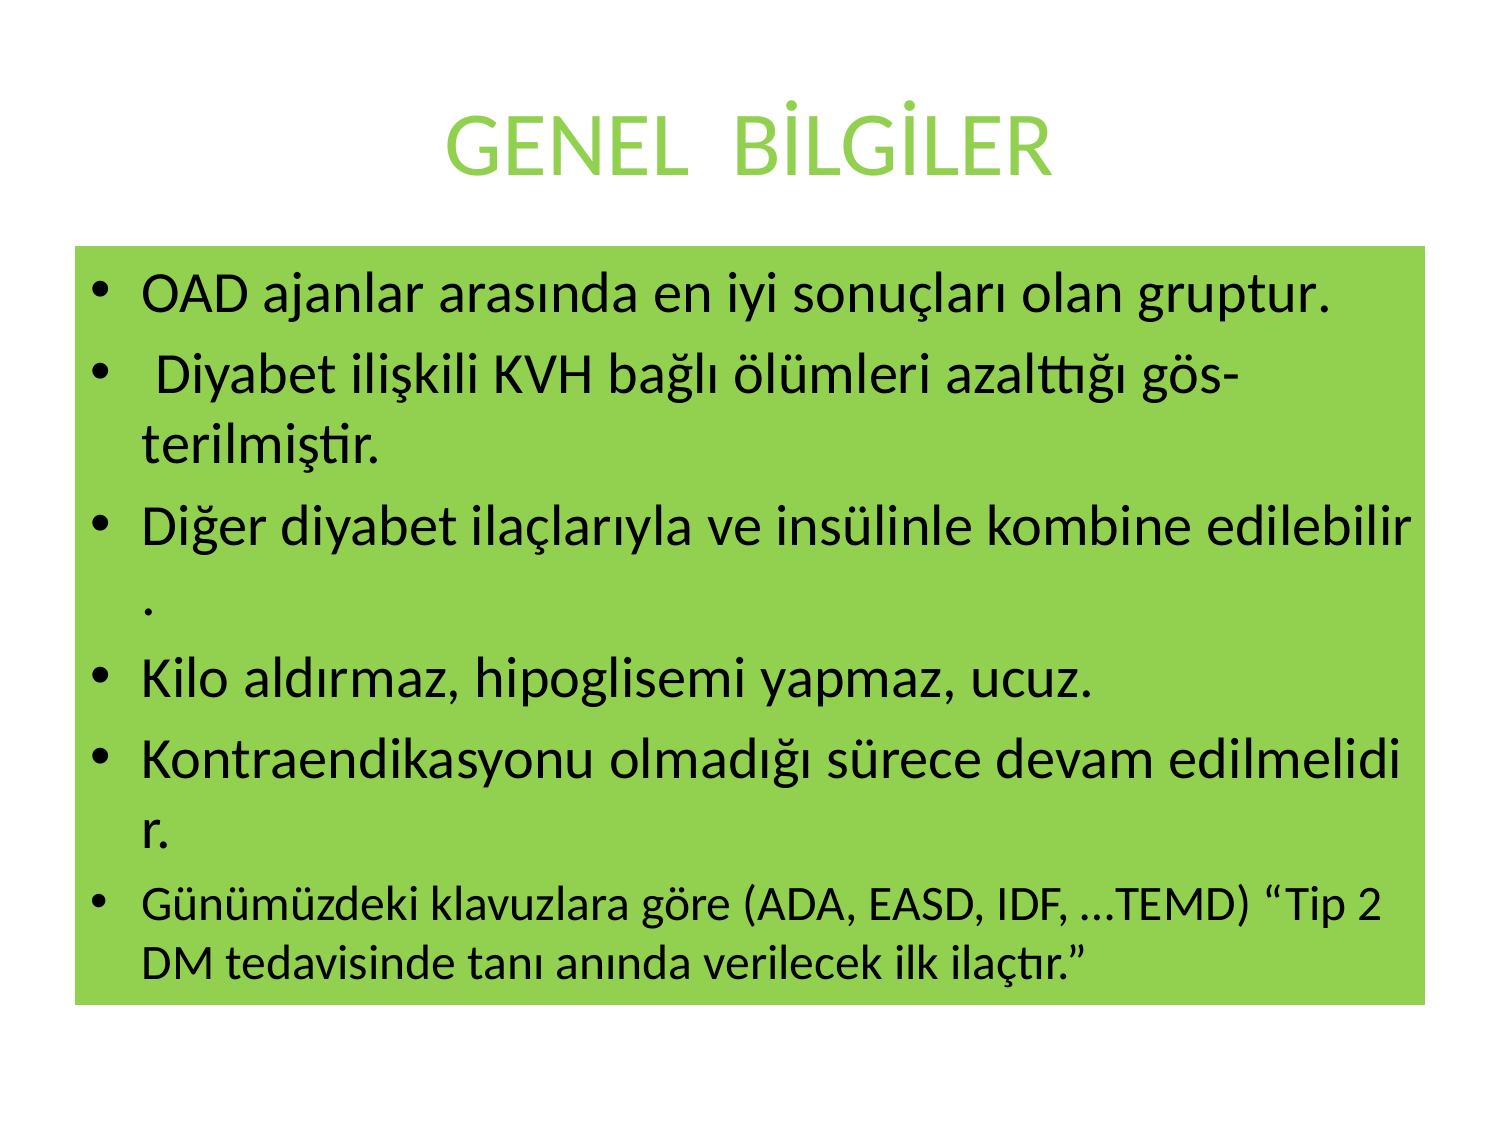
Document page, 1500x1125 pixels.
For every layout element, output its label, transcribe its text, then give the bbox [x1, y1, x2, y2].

list OAD ajanlar arasında en iyi sonuçları olan gruptur. Diyabet ilişkili KVH bağlı ölümleri azalttığı gös-terilmiştir. ​ Diğer diyabet ilaçlarıyla ve insülinle kombine edilebilir. ​ Kilo aldırmaz, hipoglisemi yapmaz, ucuz. ​ Kontraendikasyonu olmadığı sürece devam edilmelidir. Günümüzdeki klavuzlara göre (ADA, EASD, IDF, …TEMD) “Tip 2 DM tedavisinde tanı anında verilecek ilk ilaçtır.”​ [75, 246, 1425, 1005]
title GENEL BİLGİLER [75, 45, 1425, 233]
